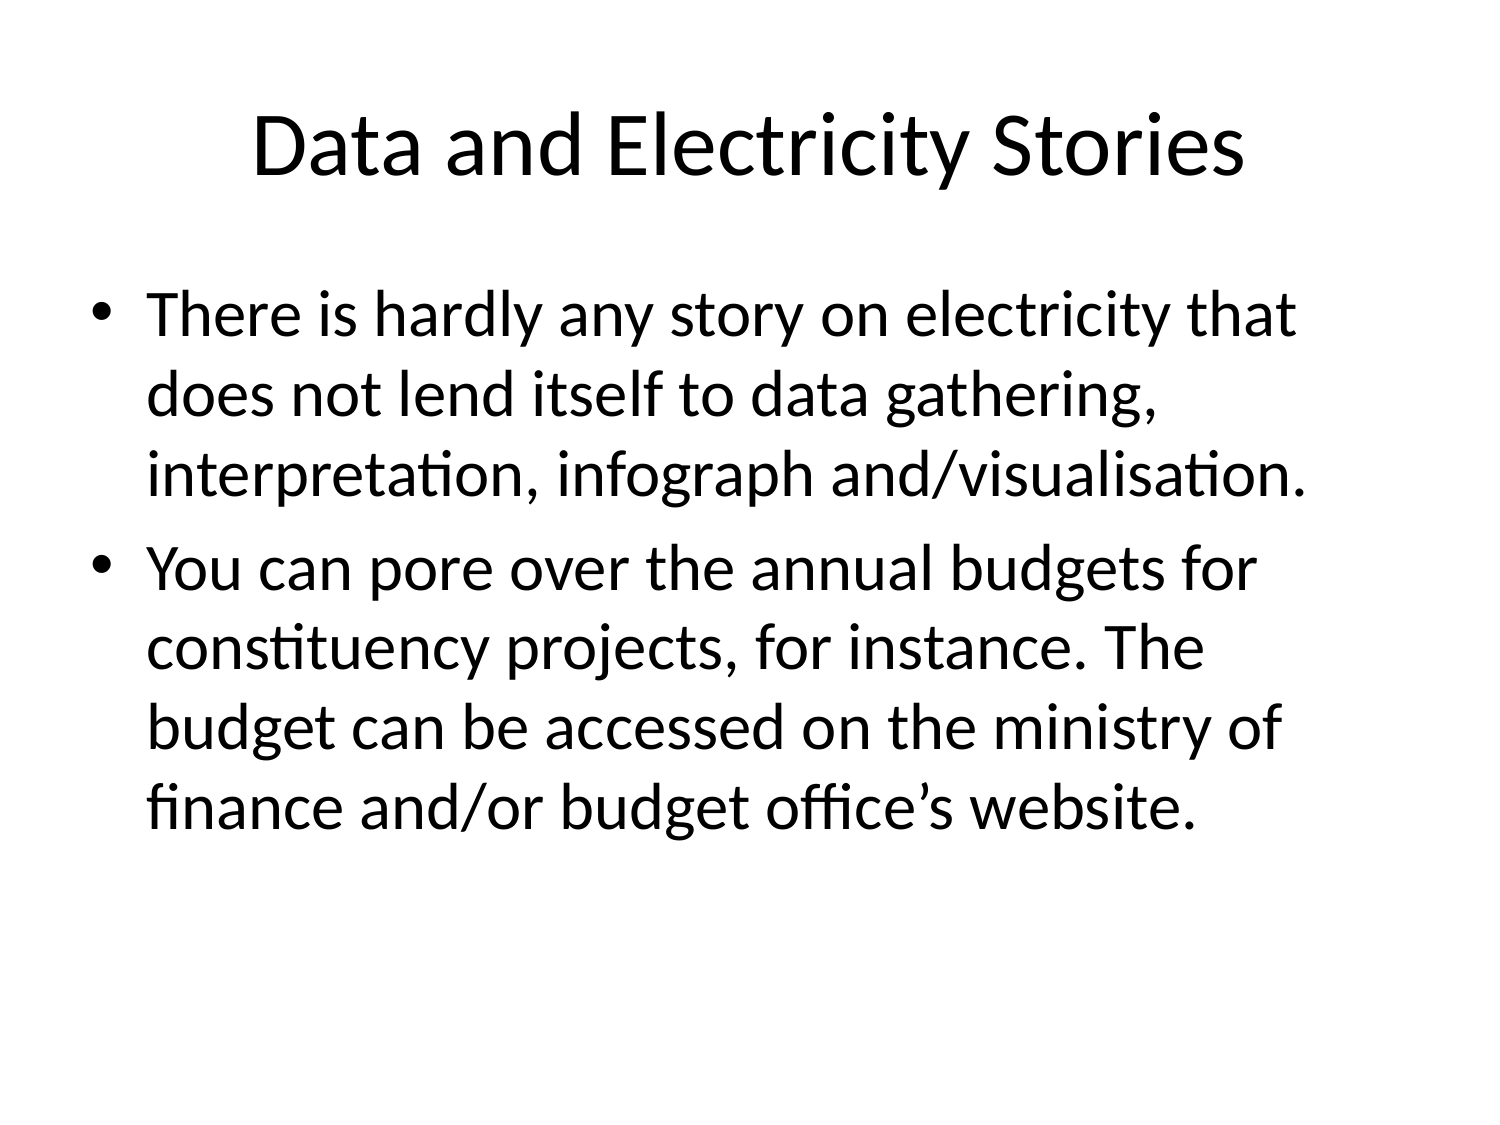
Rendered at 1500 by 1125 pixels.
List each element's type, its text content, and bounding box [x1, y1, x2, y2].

list There is hardly any story on electricity that does not lend itself to data gathering, interpretation, infograph and/visualisation. You can pore over the annual budgets for constituency projects, for instance. The budget can be accessed on the ministry of finance and/or budget office’s website. [75, 262, 1425, 1005]
title Data and Electricity Stories [75, 45, 1425, 233]
